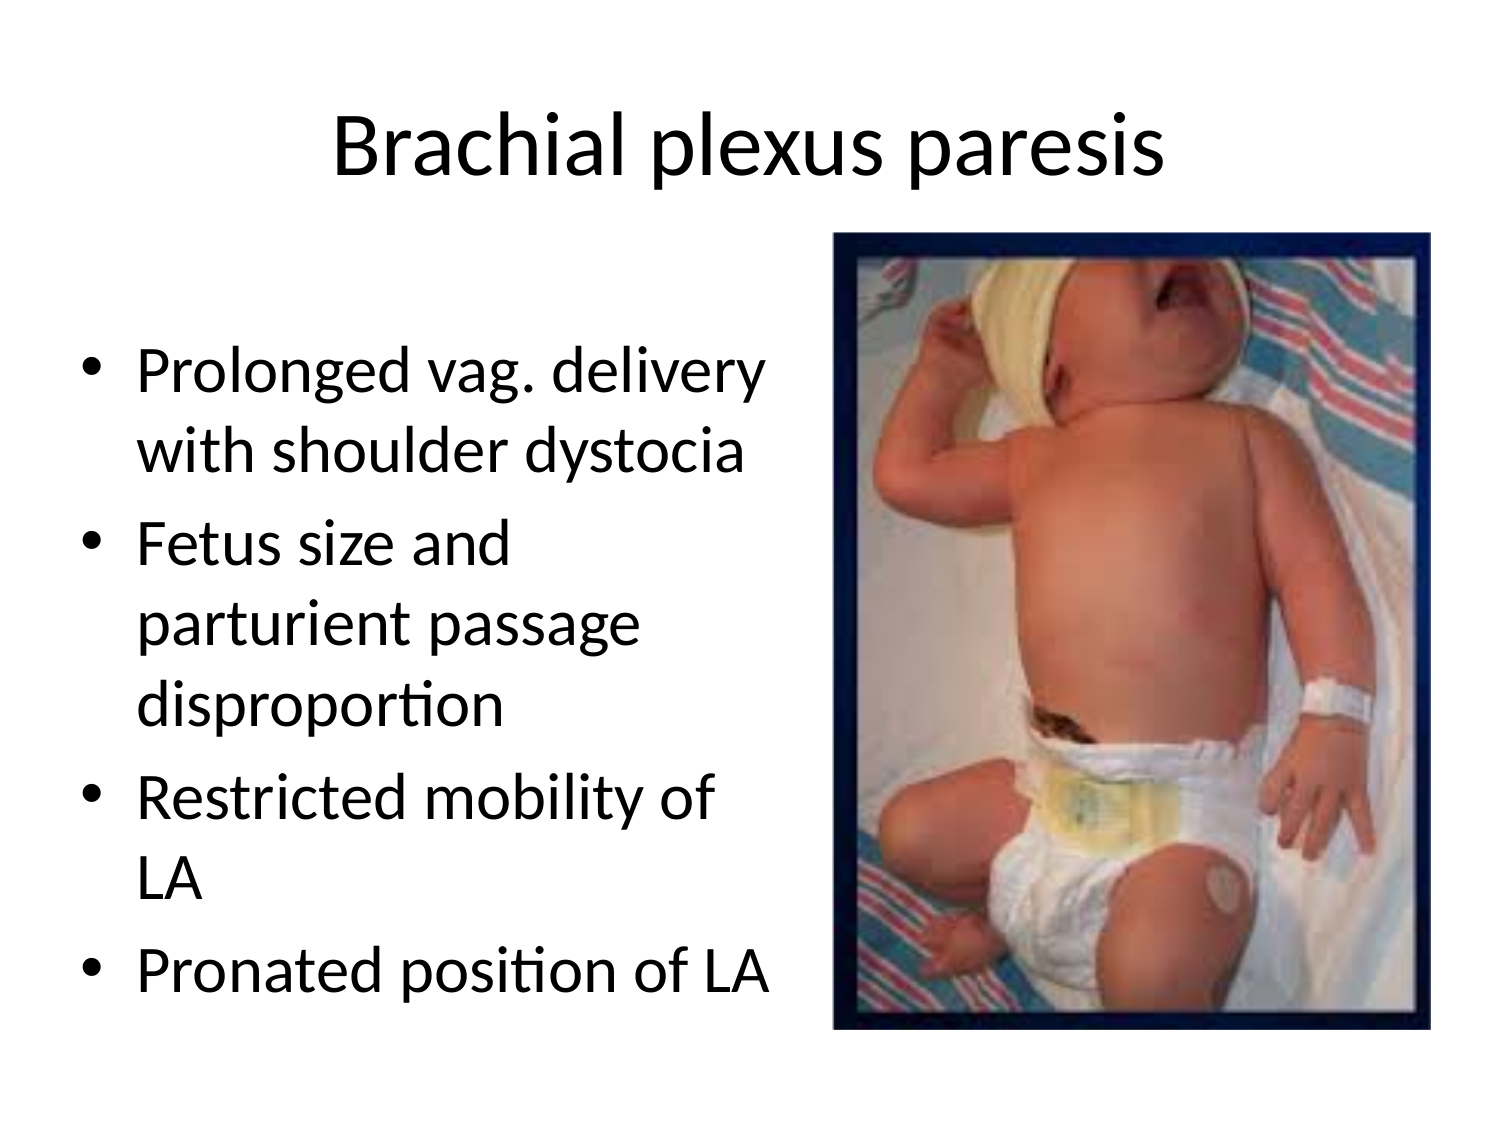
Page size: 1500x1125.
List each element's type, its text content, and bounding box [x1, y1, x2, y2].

title Brachial plexus paresis [75, 45, 1425, 233]
picture [732, 233, 1500, 1029]
list Prolonged vag. delivery with shoulder dystocia Fetus size and parturient passage disproportion Restricted mobility of LA Pronated position of LA [64, 318, 809, 1061]
